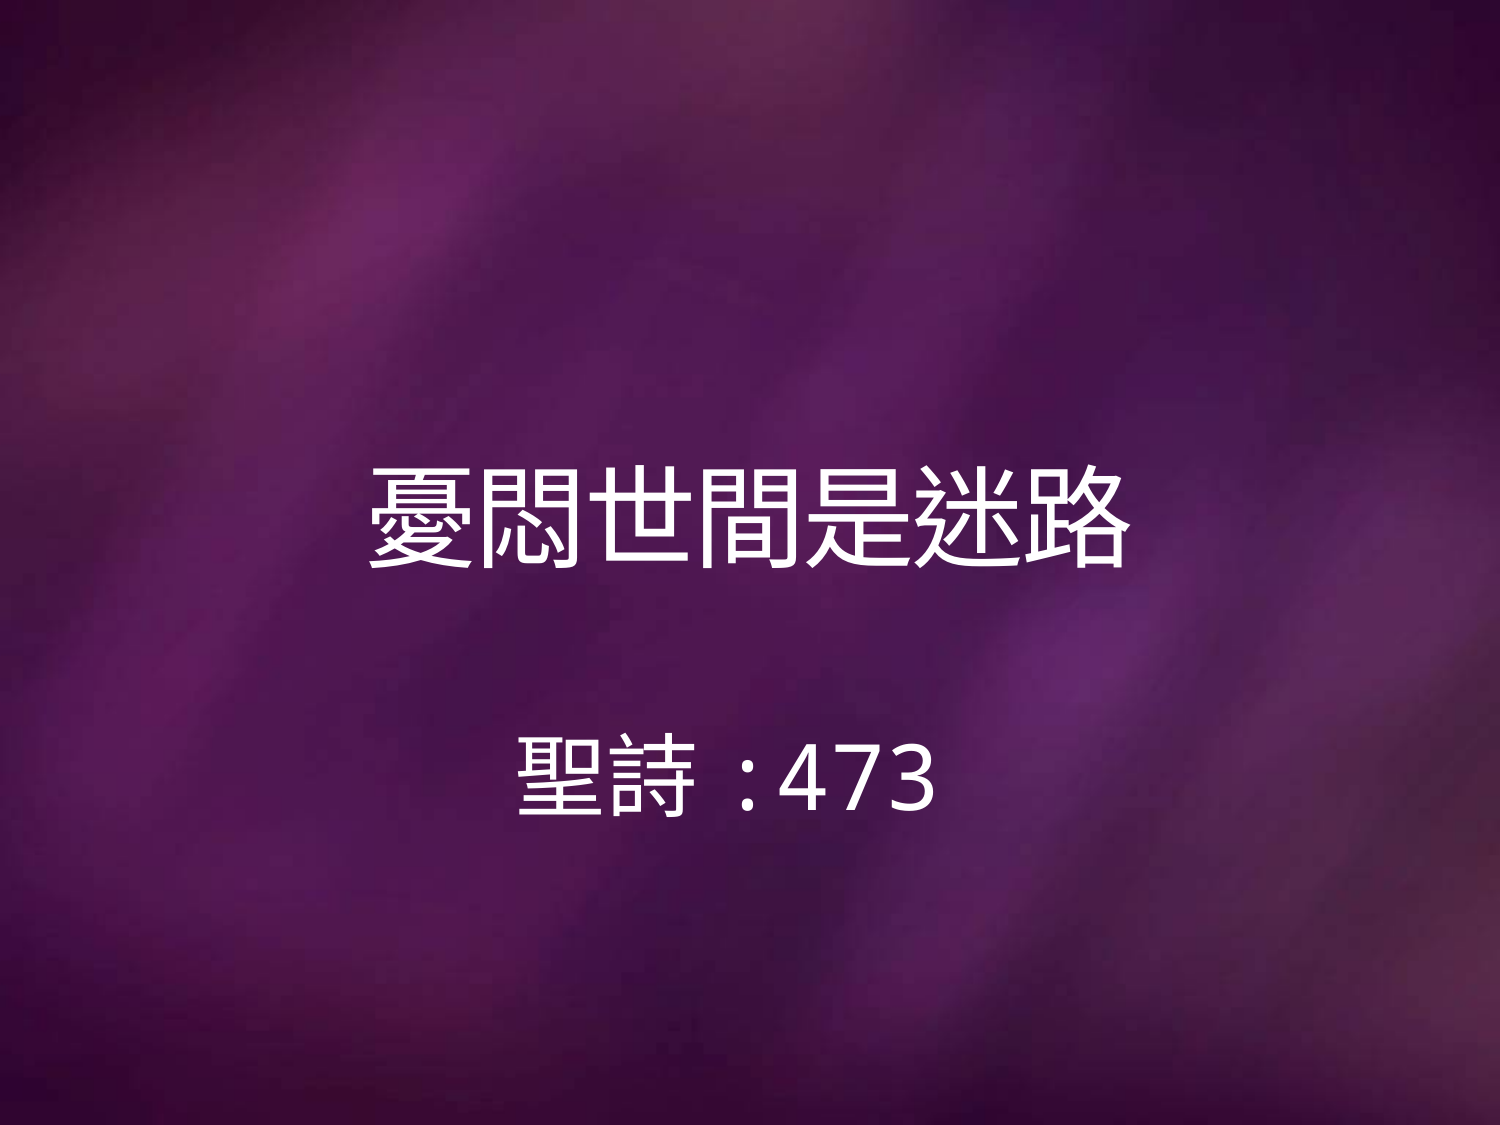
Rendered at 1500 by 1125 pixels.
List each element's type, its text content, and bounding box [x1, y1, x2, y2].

title 憂悶世間是迷路 [119, 462, 1380, 600]
picture [0, 0, 1500, 1125]
text_box 聖詩:473 [499, 711, 1088, 836]
